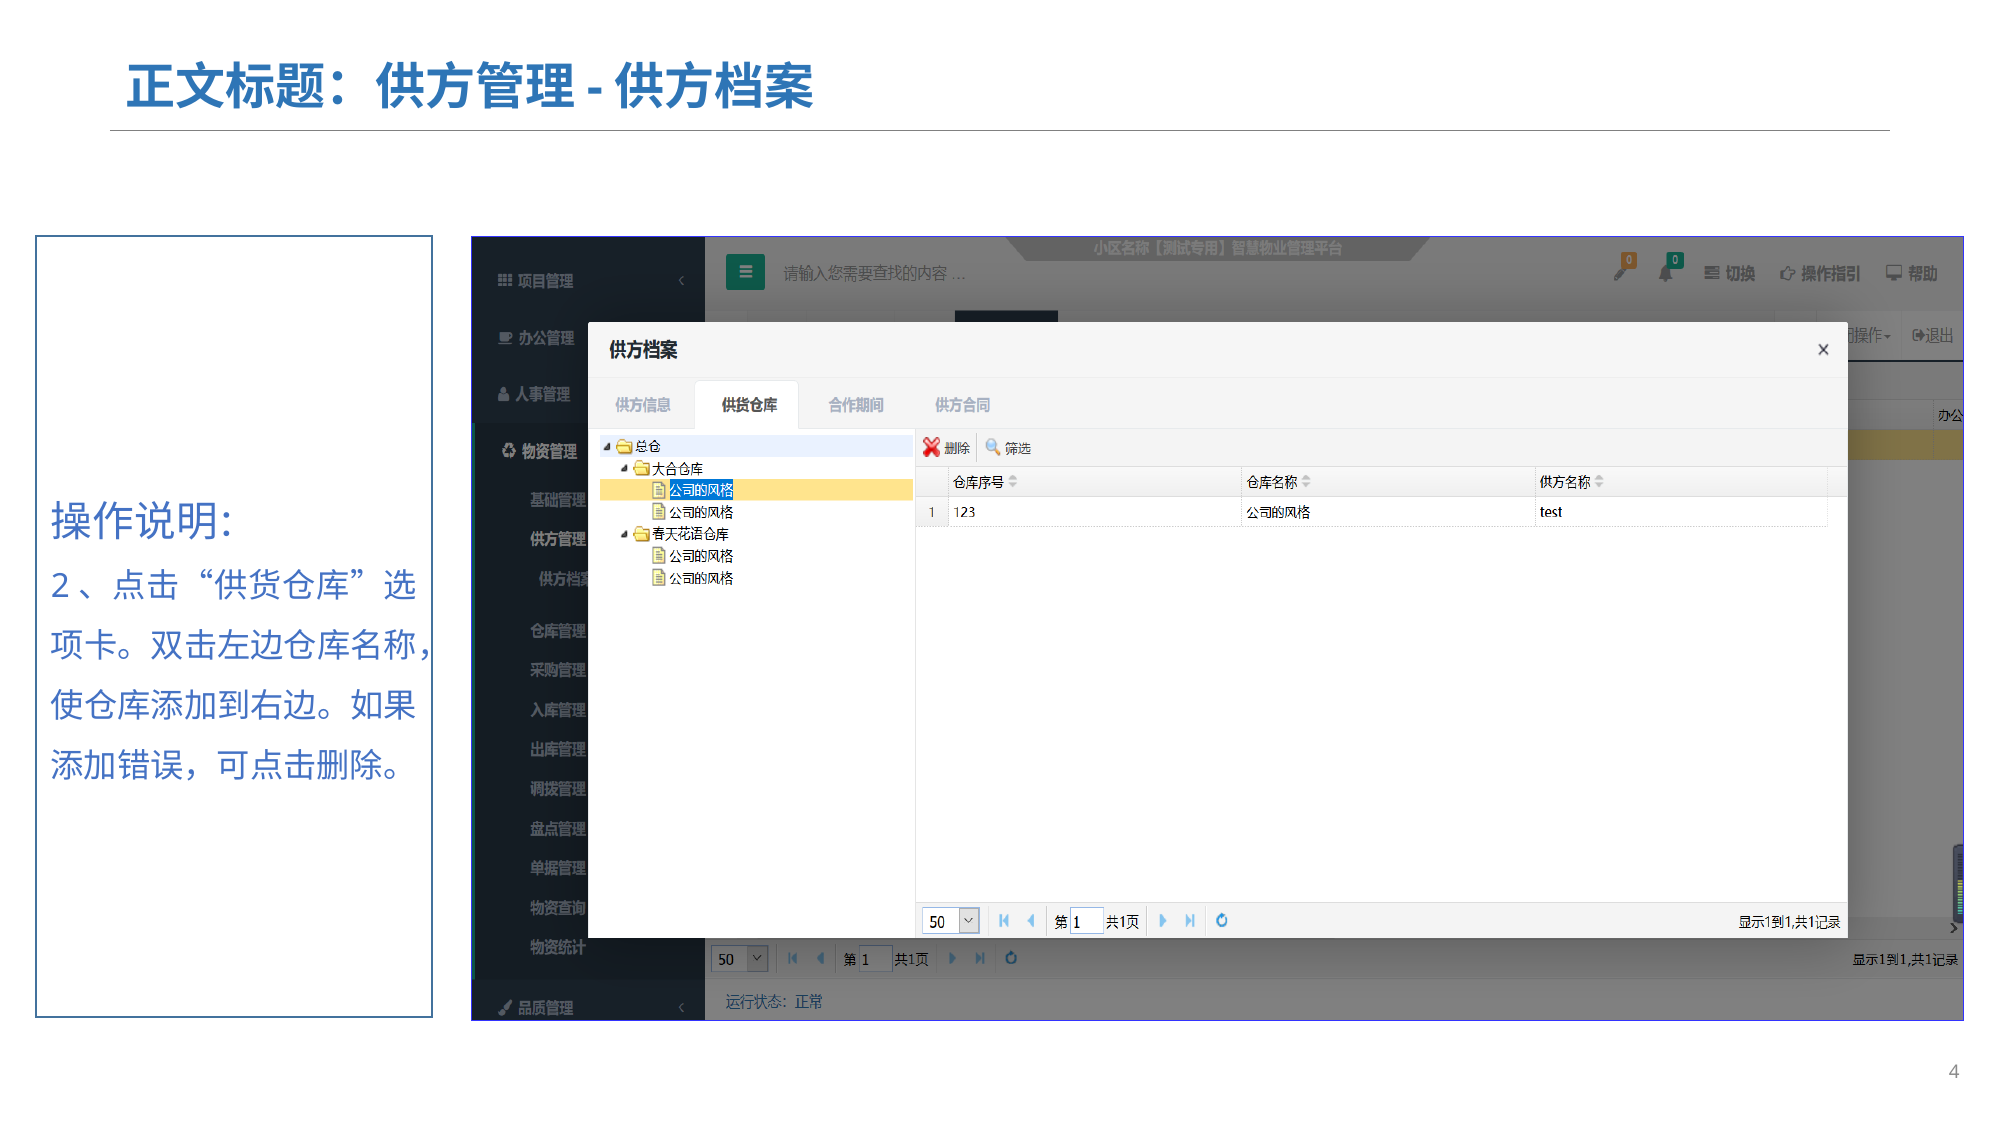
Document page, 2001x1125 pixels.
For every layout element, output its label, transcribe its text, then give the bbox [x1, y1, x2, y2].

title 正文标题：供方管理-供方档案 [109, 10, 1890, 124]
picture [471, 236, 1964, 1021]
slide_number 4 [1925, 1042, 1984, 1103]
text_box 操作说明： 2、点击“供货仓库”选项卡。双击左边仓库名称，使仓库添加到右边。如果添加错误，可点击删除。 [35, 235, 433, 1018]
